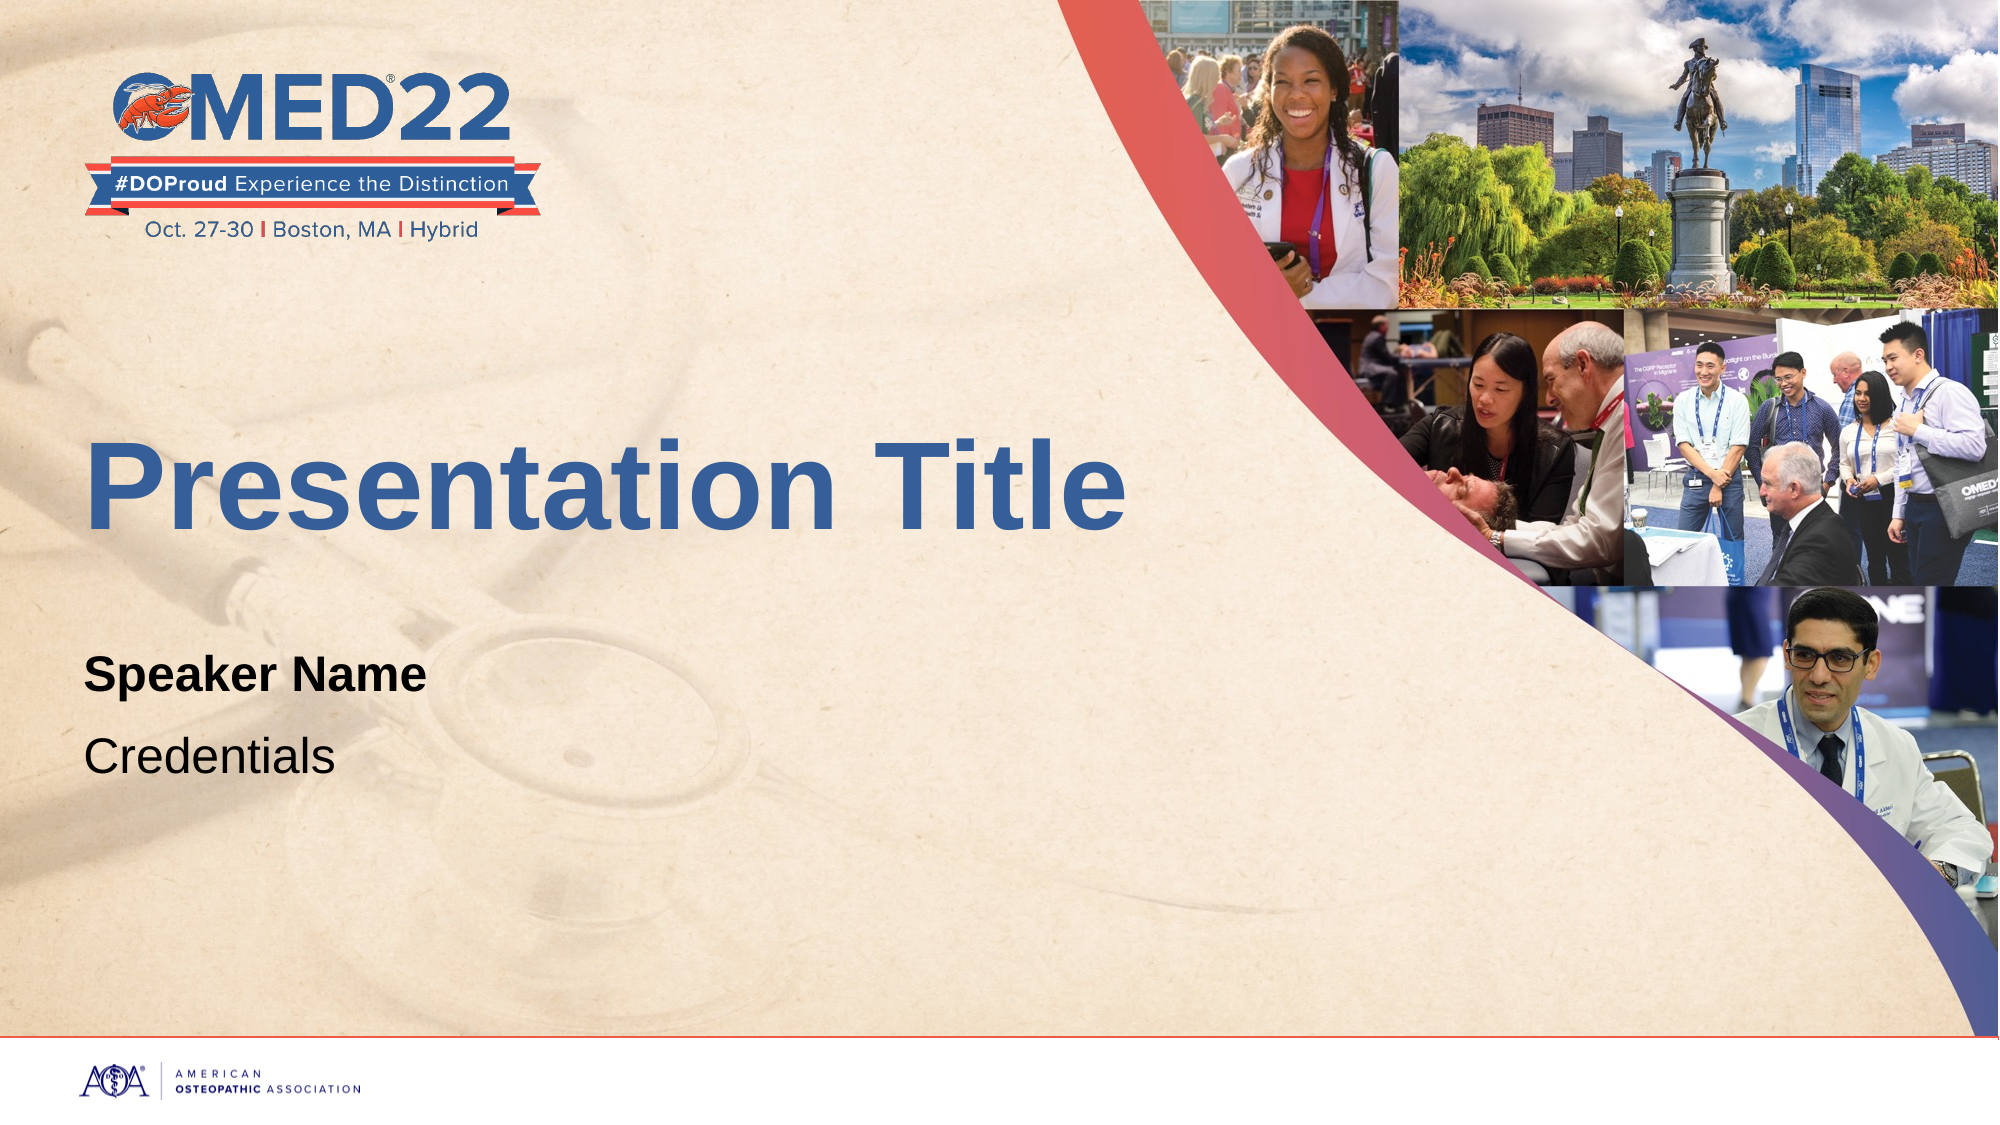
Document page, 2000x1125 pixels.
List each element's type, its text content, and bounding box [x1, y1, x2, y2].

list Speaker Name Credentials [83, 646, 1153, 821]
picture [0, 0, 1998, 1036]
picture [79, 1062, 360, 1100]
title Presentation Title [83, 277, 1229, 563]
